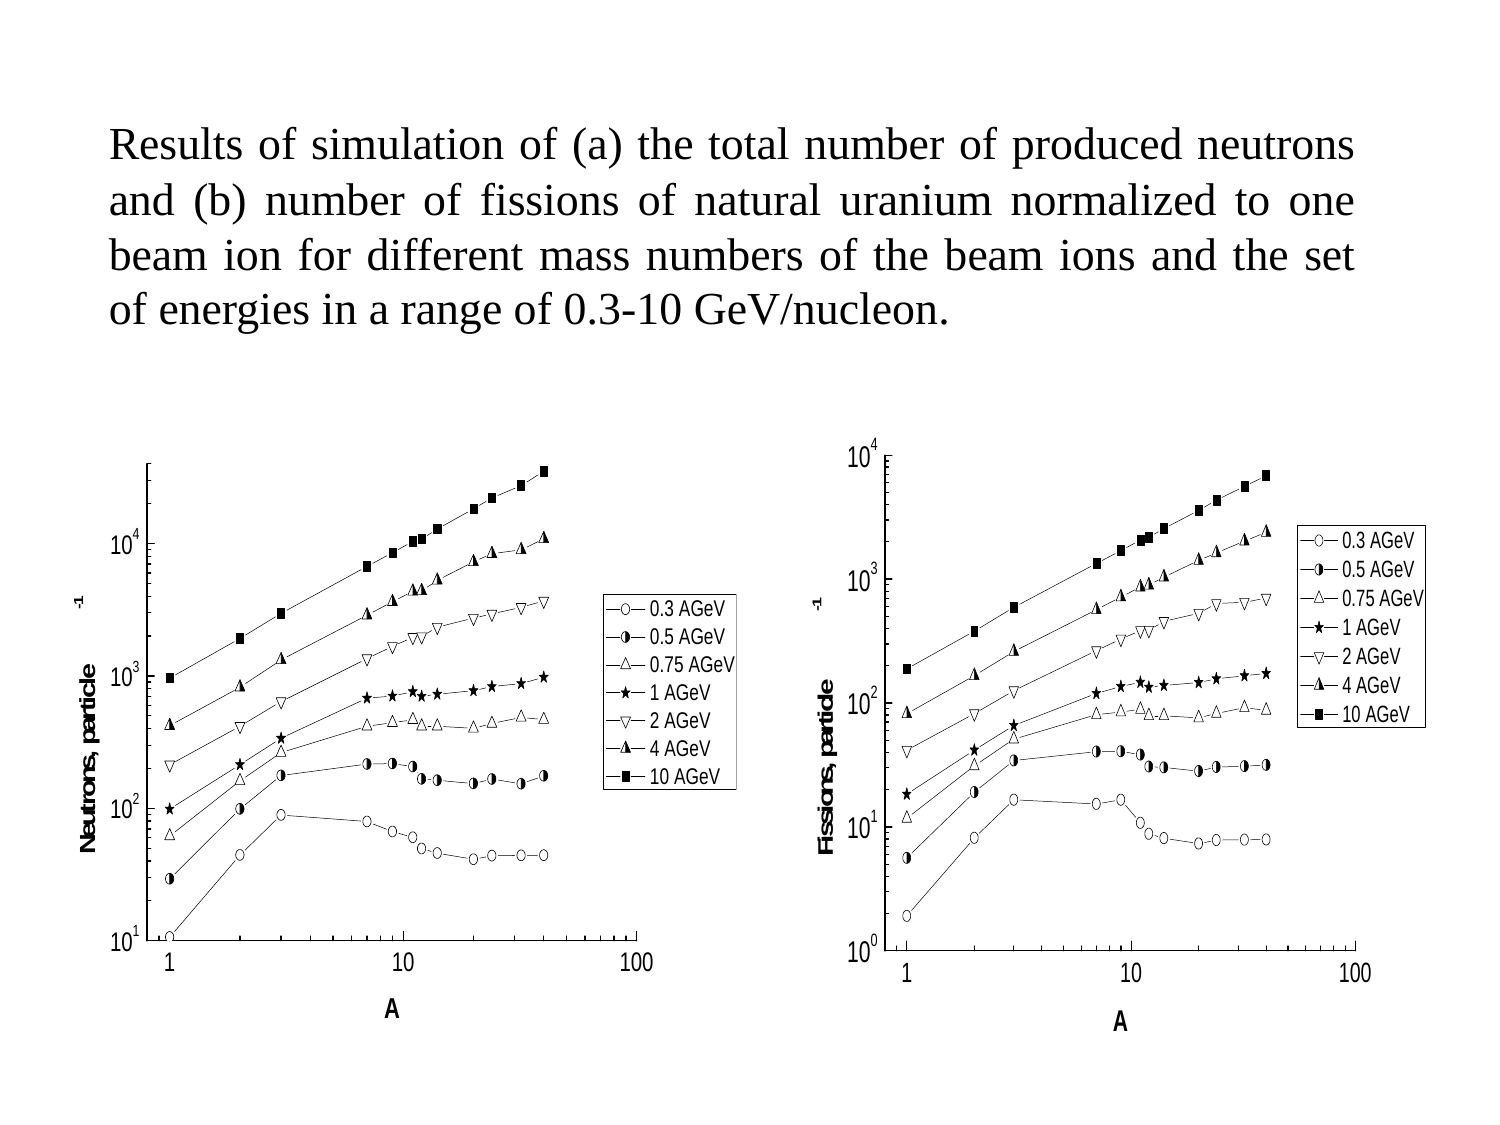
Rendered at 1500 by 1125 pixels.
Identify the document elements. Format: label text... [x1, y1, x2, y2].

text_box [18, 386, 739, 1053]
text_box Results of simulation of (a) the total number of produced neutrons and (b) number of fissions of natural uranium normalized to one beam ion for different mass numbers of the beam ions and the set of energies in a range of 0.3-10 GeV/nuсleon. [93, 106, 1371, 342]
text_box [761, 374, 1454, 1067]
